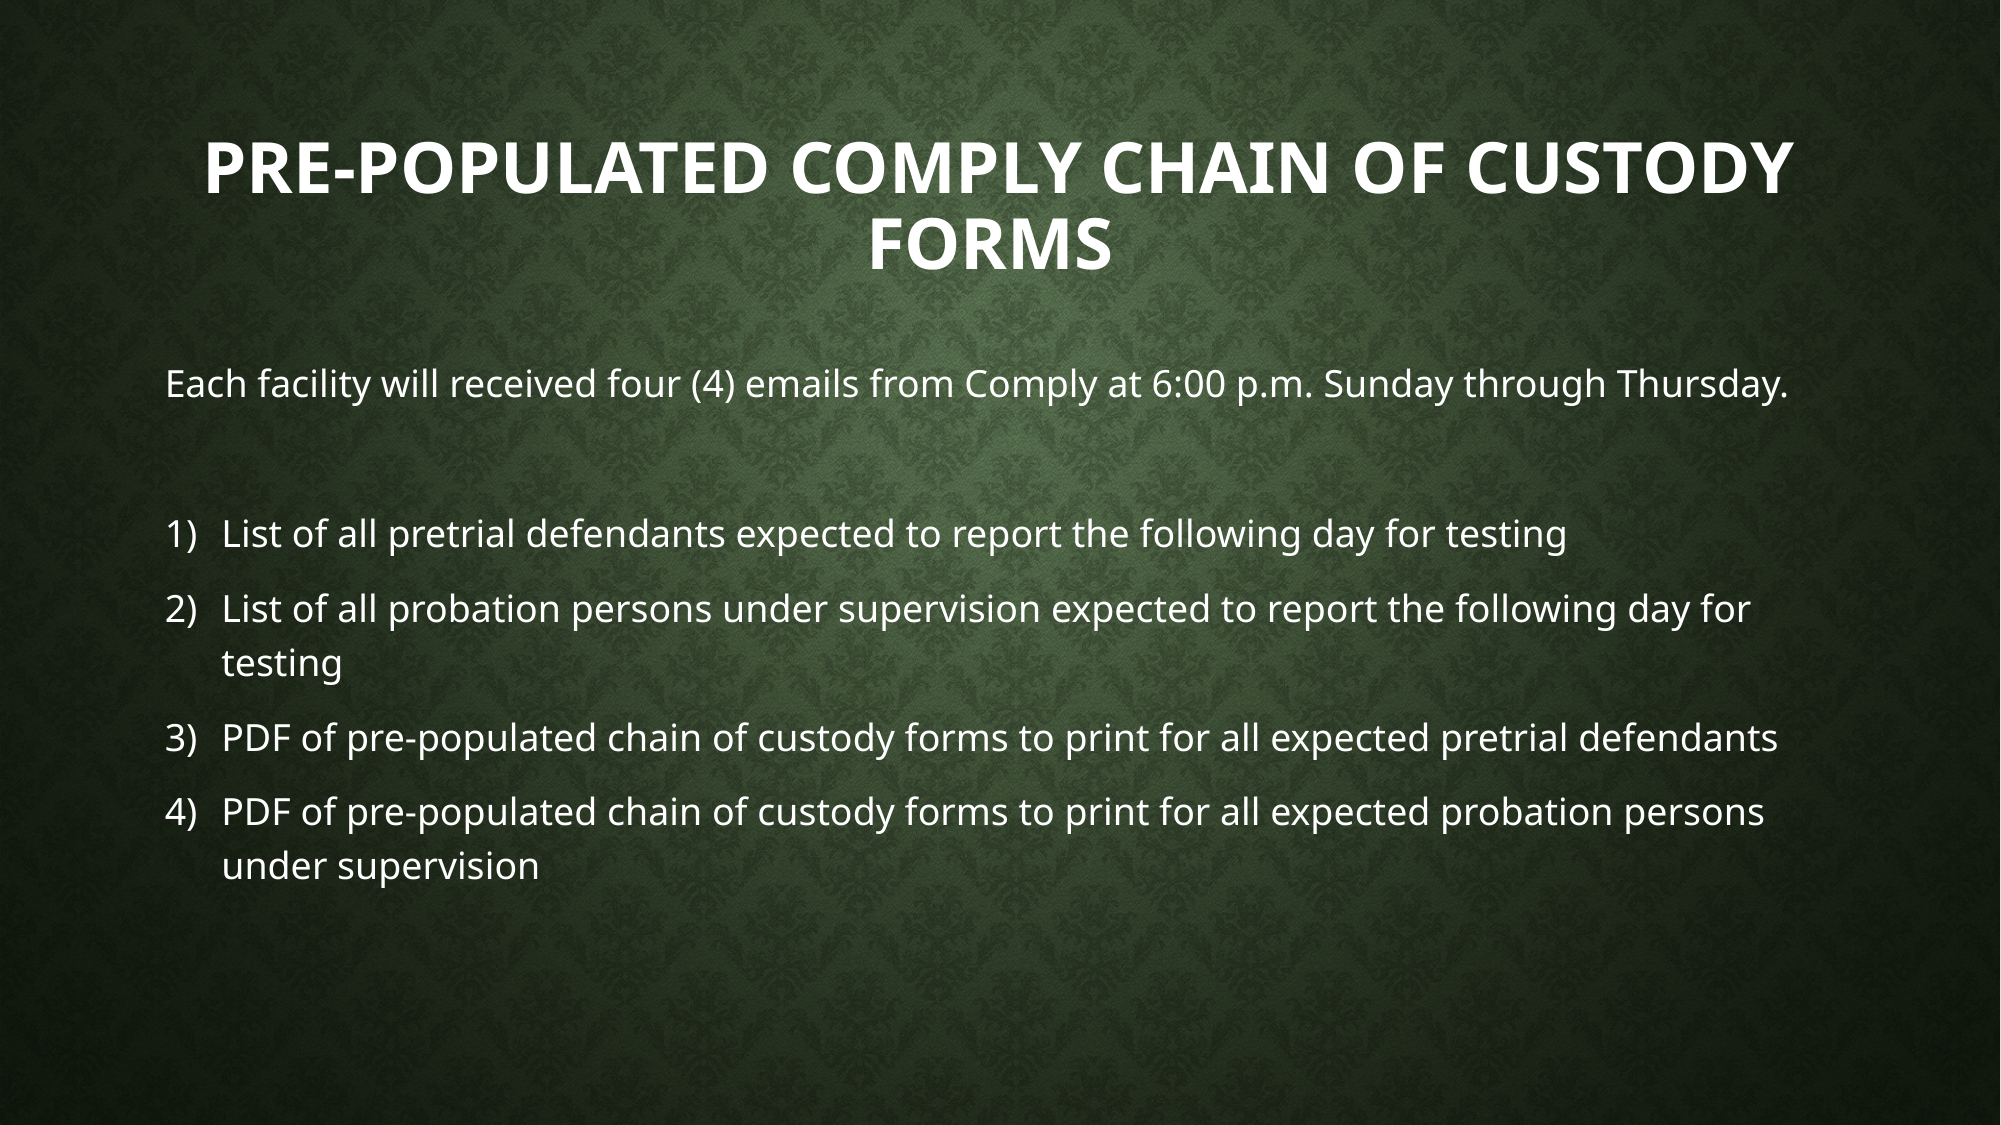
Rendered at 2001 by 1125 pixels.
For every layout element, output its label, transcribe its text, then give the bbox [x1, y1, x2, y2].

list Each facility will received four (4) emails from Comply at 6:00 p.m. Sunday through Thursday. List of all pretrial defendants expected to report the following day for testing List of all probation persons under supervision expected to report the following day for testing PDF of pre-populated chain of custody forms to print for all expected pretrial defendants PDF of pre-populated chain of custody forms to print for all expected probation persons under supervision [149, 343, 1849, 950]
title Pre-populated comply chain of custody forms [149, 99, 1849, 318]
